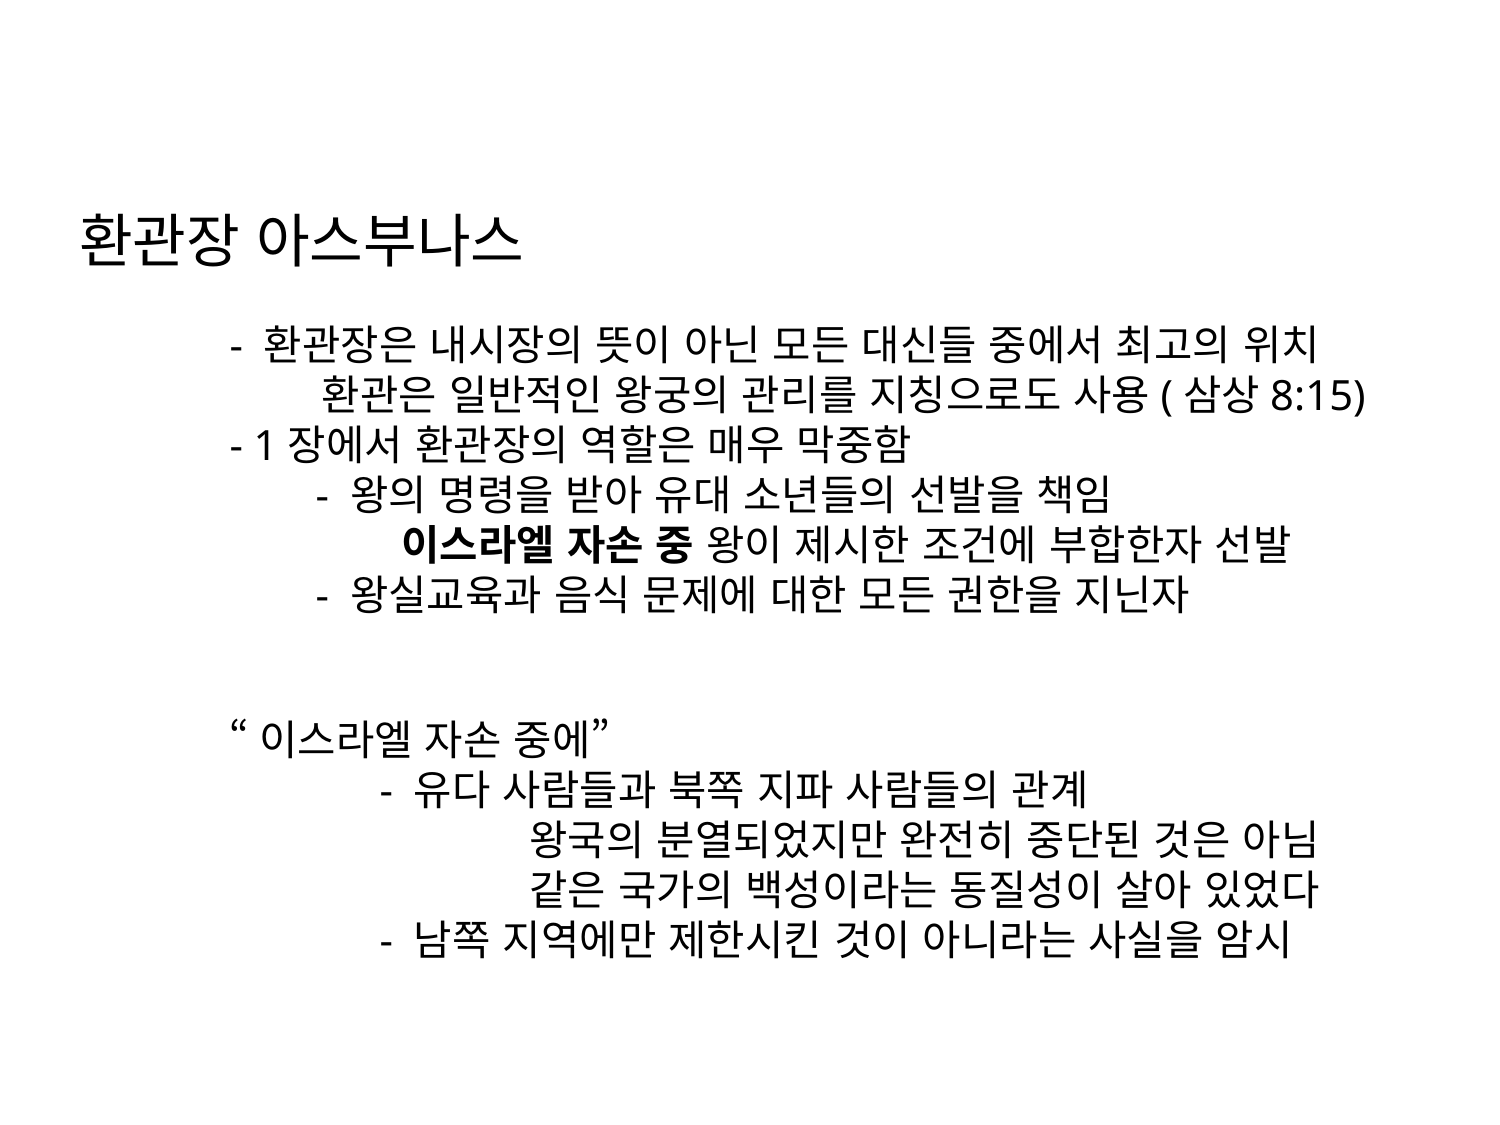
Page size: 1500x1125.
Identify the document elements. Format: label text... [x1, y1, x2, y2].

text_box 환관장 아스부나스 - 환관장은 내시장의 뜻이 아닌 모든 대신들 중에서 최고의 위치 환관은 일반적인 왕궁의 관리를 지칭으로도 사용(삼상8:15) - 1장에서 환관장의 역할은 매우 막중함 - 왕의 명령을 받아 유대 소년들의 선발을 책임 이스라엘 자손 중 왕이 제시한 조건에 부합한자 선발 - 왕실교육과 음식 문제에 대한 모든 권한을 지닌자 “이스라엘 자손 중에” - 유다 사람들과 북쪽 지파 사람들의 관계 왕국의 분열되었지만 완전히 중단된 것은 아님 같은 국가의 백성이라는 동질성이 살아 있었다 - 남쪽 지역에만 제한시킨 것이 아니라는 사실을 암시 [64, 196, 1441, 972]
